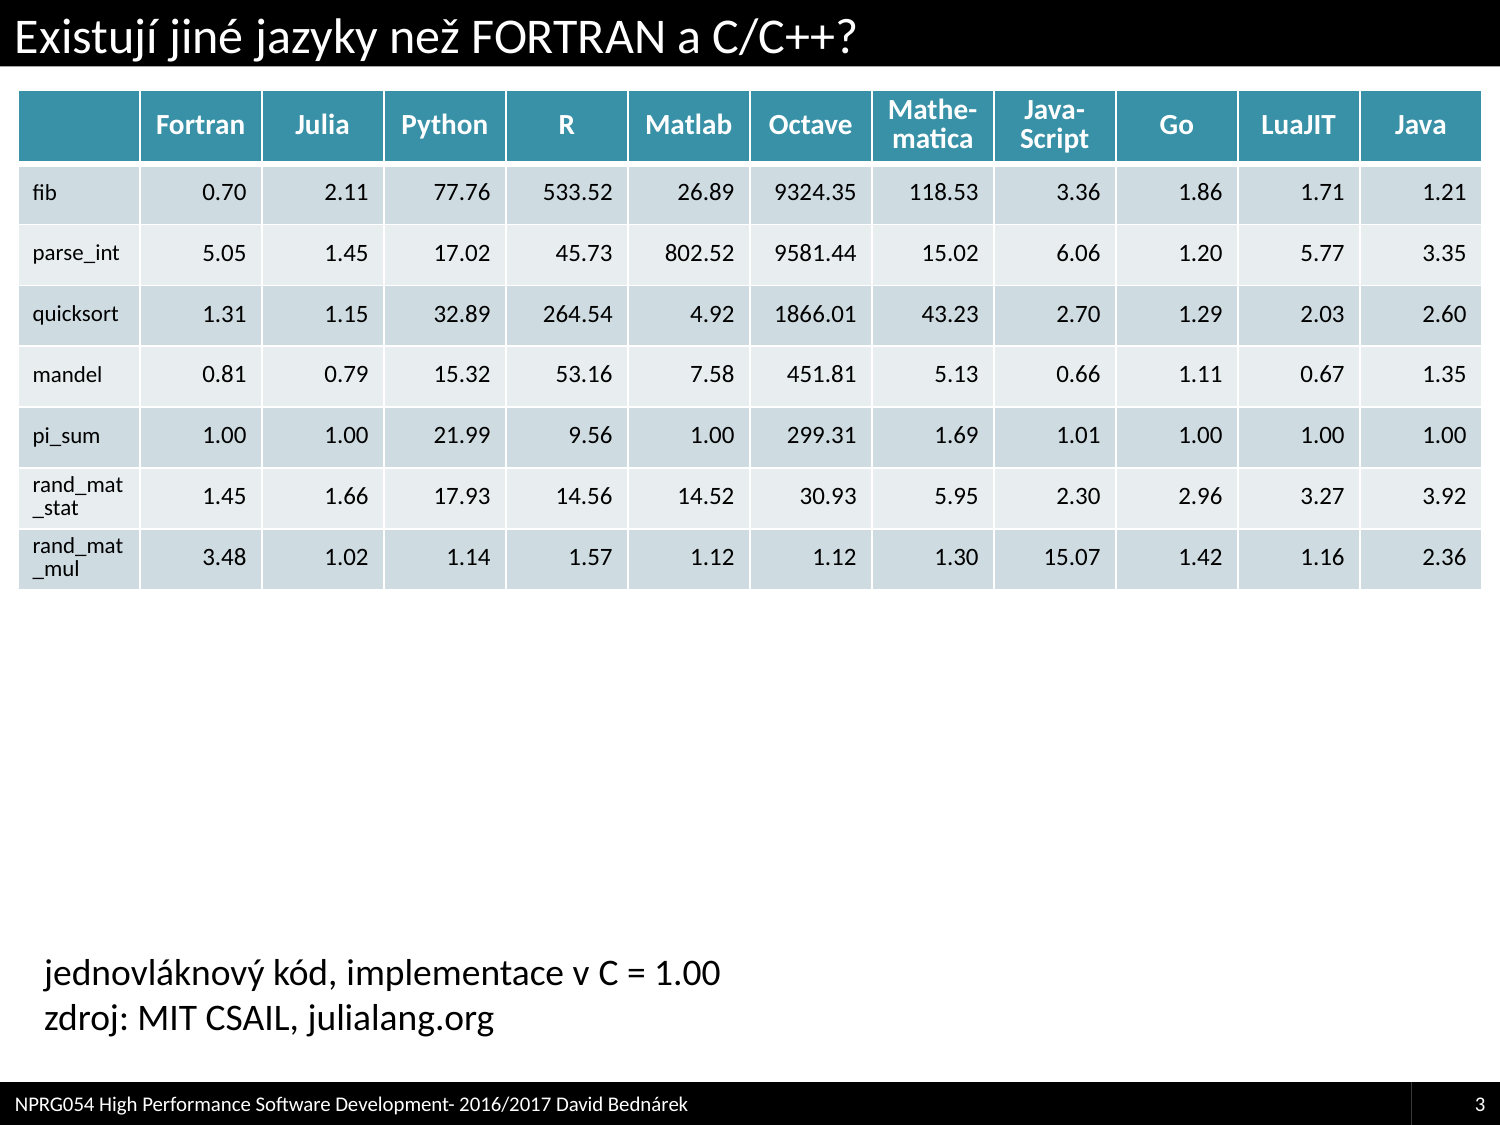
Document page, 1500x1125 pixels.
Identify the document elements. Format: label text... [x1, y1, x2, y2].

footer NPRG054 High Performance Software Development- 2016/2017 David Bednárek [0, 1082, 1412, 1125]
table_cell 1.00 [141, 408, 261, 467]
table_cell 9324.35 [751, 167, 871, 224]
table_cell 1.30 [873, 530, 993, 589]
table_cell 1.66 [263, 469, 383, 528]
table_cell 2.03 [1239, 286, 1359, 345]
table_cell 1.16 [1239, 530, 1359, 589]
table_header [19, 91, 139, 161]
table_cell 802.52 [629, 225, 749, 285]
table_cell 9581.44 [751, 225, 871, 285]
table_cell 5.95 [873, 469, 993, 528]
table_cell 45.73 [507, 225, 627, 285]
table_cell 15.02 [873, 225, 993, 285]
table_cell 1.12 [751, 530, 871, 589]
table_cell 1.21 [1361, 167, 1481, 224]
table_cell 1.00 [263, 408, 383, 467]
table_cell 1.20 [1117, 225, 1237, 285]
title Existují jiné jazyky než FORTRAN a C/C++? [0, 0, 1500, 67]
slide_number 3 [1412, 1082, 1500, 1125]
table_header Python [385, 91, 505, 161]
table_cell 3.35 [1361, 225, 1481, 285]
table_header LuaJIT [1239, 91, 1359, 161]
table_cell 1.12 [629, 530, 749, 589]
table_cell 1.00 [1239, 408, 1359, 467]
table_cell 3.48 [141, 530, 261, 589]
table_cell 5.13 [873, 347, 993, 406]
table_cell 17.02 [385, 225, 505, 285]
table_cell 9.56 [507, 408, 627, 467]
table_cell 43.23 [873, 286, 993, 345]
table_cell 1.45 [263, 225, 383, 285]
table_cell 0.66 [995, 347, 1115, 406]
text_box jednovláknový kód, implementace v C = 1.00 zdroj: MIT CSAIL, julialang.org [29, 940, 1483, 1046]
table_cell 1.00 [629, 408, 749, 467]
table_cell 4.92 [629, 286, 749, 345]
table_cell 1.14 [385, 530, 505, 589]
table_header Mathe-matica [873, 91, 993, 161]
table_cell 1.11 [1117, 347, 1237, 406]
table_cell 1.02 [263, 530, 383, 589]
table_header Octave [751, 91, 871, 161]
table_cell quicksort [19, 286, 139, 345]
table_cell 0.70 [141, 167, 261, 224]
table_cell 5.77 [1239, 225, 1359, 285]
table_header Go [1117, 91, 1237, 161]
table_cell 1.29 [1117, 286, 1237, 345]
table_cell 118.53 [873, 167, 993, 224]
table_cell 2.70 [995, 286, 1115, 345]
table_cell 1.86 [1117, 167, 1237, 224]
table_cell rand_mat_mul [19, 530, 139, 589]
table_cell 2.11 [263, 167, 383, 224]
table_cell 1.69 [873, 408, 993, 467]
table_cell 0.67 [1239, 347, 1359, 406]
table_cell 2.96 [1117, 469, 1237, 528]
table_cell 0.79 [263, 347, 383, 406]
table_cell 14.56 [507, 469, 627, 528]
table_cell 21.99 [385, 408, 505, 467]
table_cell 3.27 [1239, 469, 1359, 528]
table_cell 1.00 [1117, 408, 1237, 467]
table_cell mandel [19, 347, 139, 406]
table_cell 15.07 [995, 530, 1115, 589]
table_cell 3.92 [1361, 469, 1481, 528]
table_cell 2.30 [995, 469, 1115, 528]
table_cell 17.93 [385, 469, 505, 528]
table_cell rand_mat_stat [19, 469, 139, 528]
table_cell 1.71 [1239, 167, 1359, 224]
table_cell 451.81 [751, 347, 871, 406]
table_header Matlab [629, 91, 749, 161]
table_cell 2.36 [1361, 530, 1481, 589]
table_cell 1.35 [1361, 347, 1481, 406]
table_cell 6.06 [995, 225, 1115, 285]
table_cell 264.54 [507, 286, 627, 345]
table_header Java [1361, 91, 1481, 161]
table_cell 26.89 [629, 167, 749, 224]
table_cell fib [19, 167, 139, 224]
table_cell 1.15 [263, 286, 383, 345]
table_cell 77.76 [385, 167, 505, 224]
table_cell 1.45 [141, 469, 261, 528]
table_cell 1.01 [995, 408, 1115, 467]
table_header R [507, 91, 627, 161]
table_header Julia [263, 91, 383, 161]
table_cell 1.00 [1361, 408, 1481, 467]
table_cell parse_int [19, 225, 139, 285]
table_cell 32.89 [385, 286, 505, 345]
table_cell 1866.01 [751, 286, 871, 345]
table_cell 533.52 [507, 167, 627, 224]
table_cell 299.31 [751, 408, 871, 467]
table_cell 7.58 [629, 347, 749, 406]
table_cell 3.36 [995, 167, 1115, 224]
table_cell 15.32 [385, 347, 505, 406]
table_cell 30.93 [751, 469, 871, 528]
table_cell 2.60 [1361, 286, 1481, 345]
table_cell 1.31 [141, 286, 261, 345]
table_cell 0.81 [141, 347, 261, 406]
table_cell 1.42 [1117, 530, 1237, 589]
table_cell 1.57 [507, 530, 627, 589]
table_header Fortran [141, 91, 261, 161]
table_cell 53.16 [507, 347, 627, 406]
table_cell pi_sum [19, 408, 139, 467]
table_header Java-Script [995, 91, 1115, 161]
table_cell 5.05 [141, 225, 261, 285]
table_cell 14.52 [629, 469, 749, 528]
